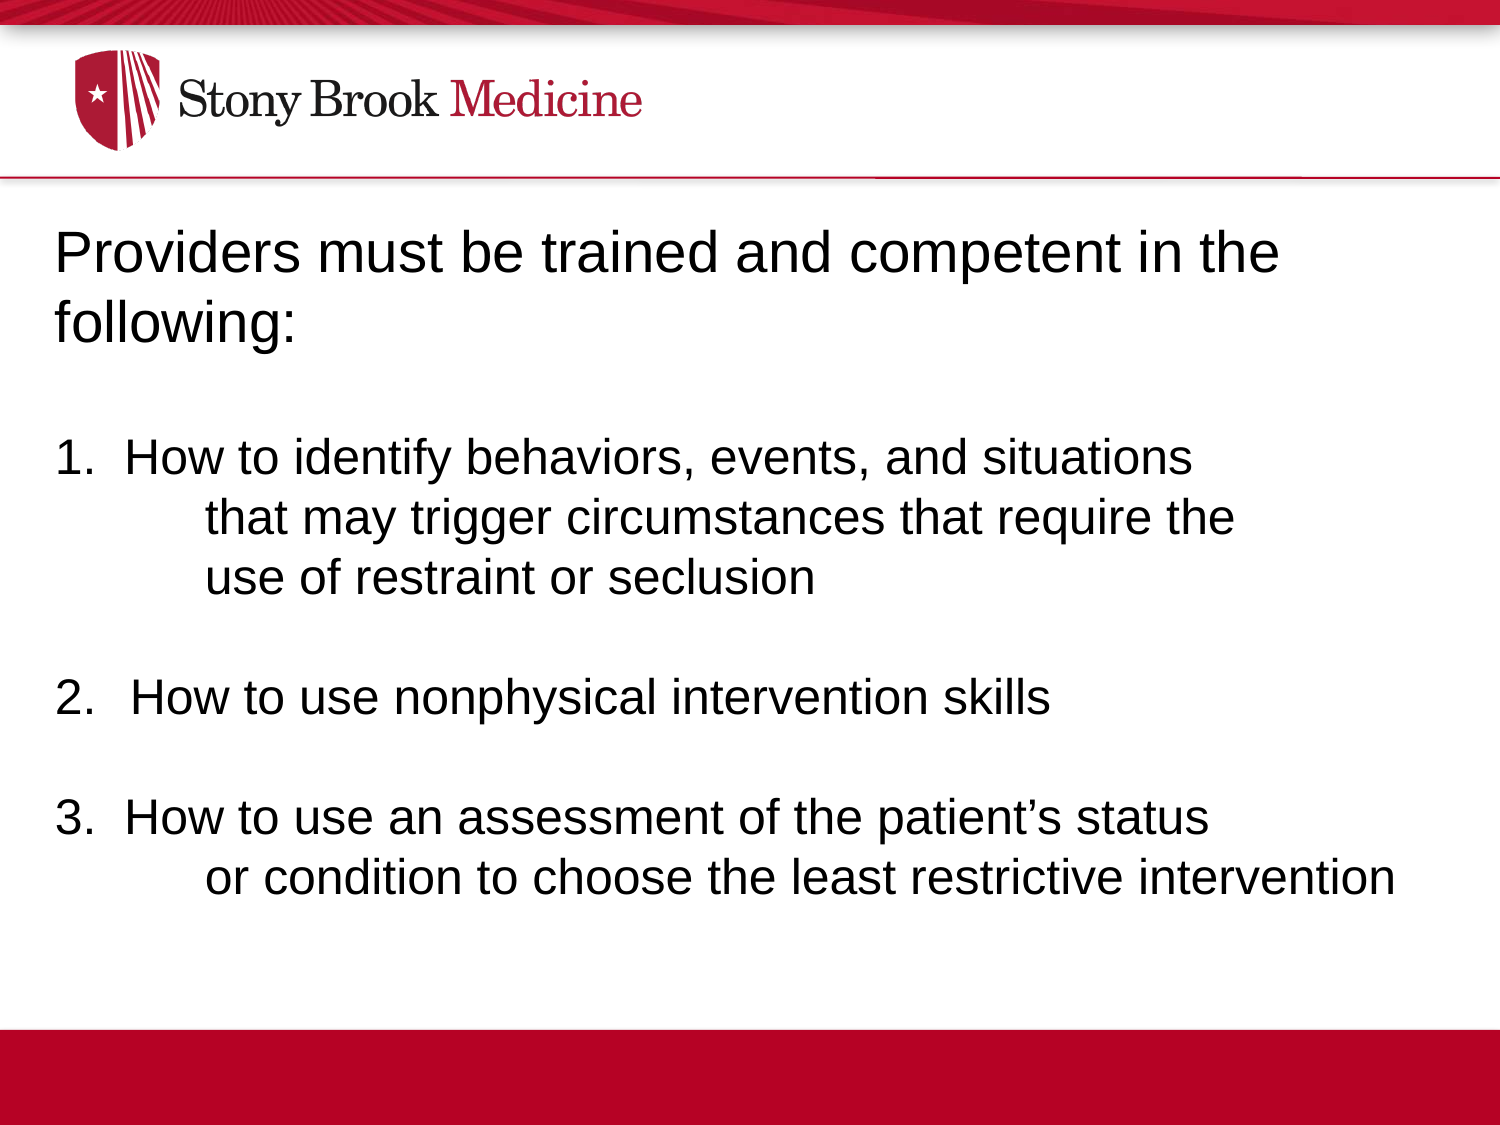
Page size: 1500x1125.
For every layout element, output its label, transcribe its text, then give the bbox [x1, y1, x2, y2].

text_box Providers must be trained and competent in the following: 1. How to identify behaviors, events, and situations that may trigger circumstances that require the use of restraint or seclusion How to use nonphysical intervention skills 3. How to use an assessment of the patient’s status or condition to choose the least restrictive intervention [40, 207, 1466, 912]
picture [0, 0, 1500, 25]
picture [75, 48, 642, 151]
